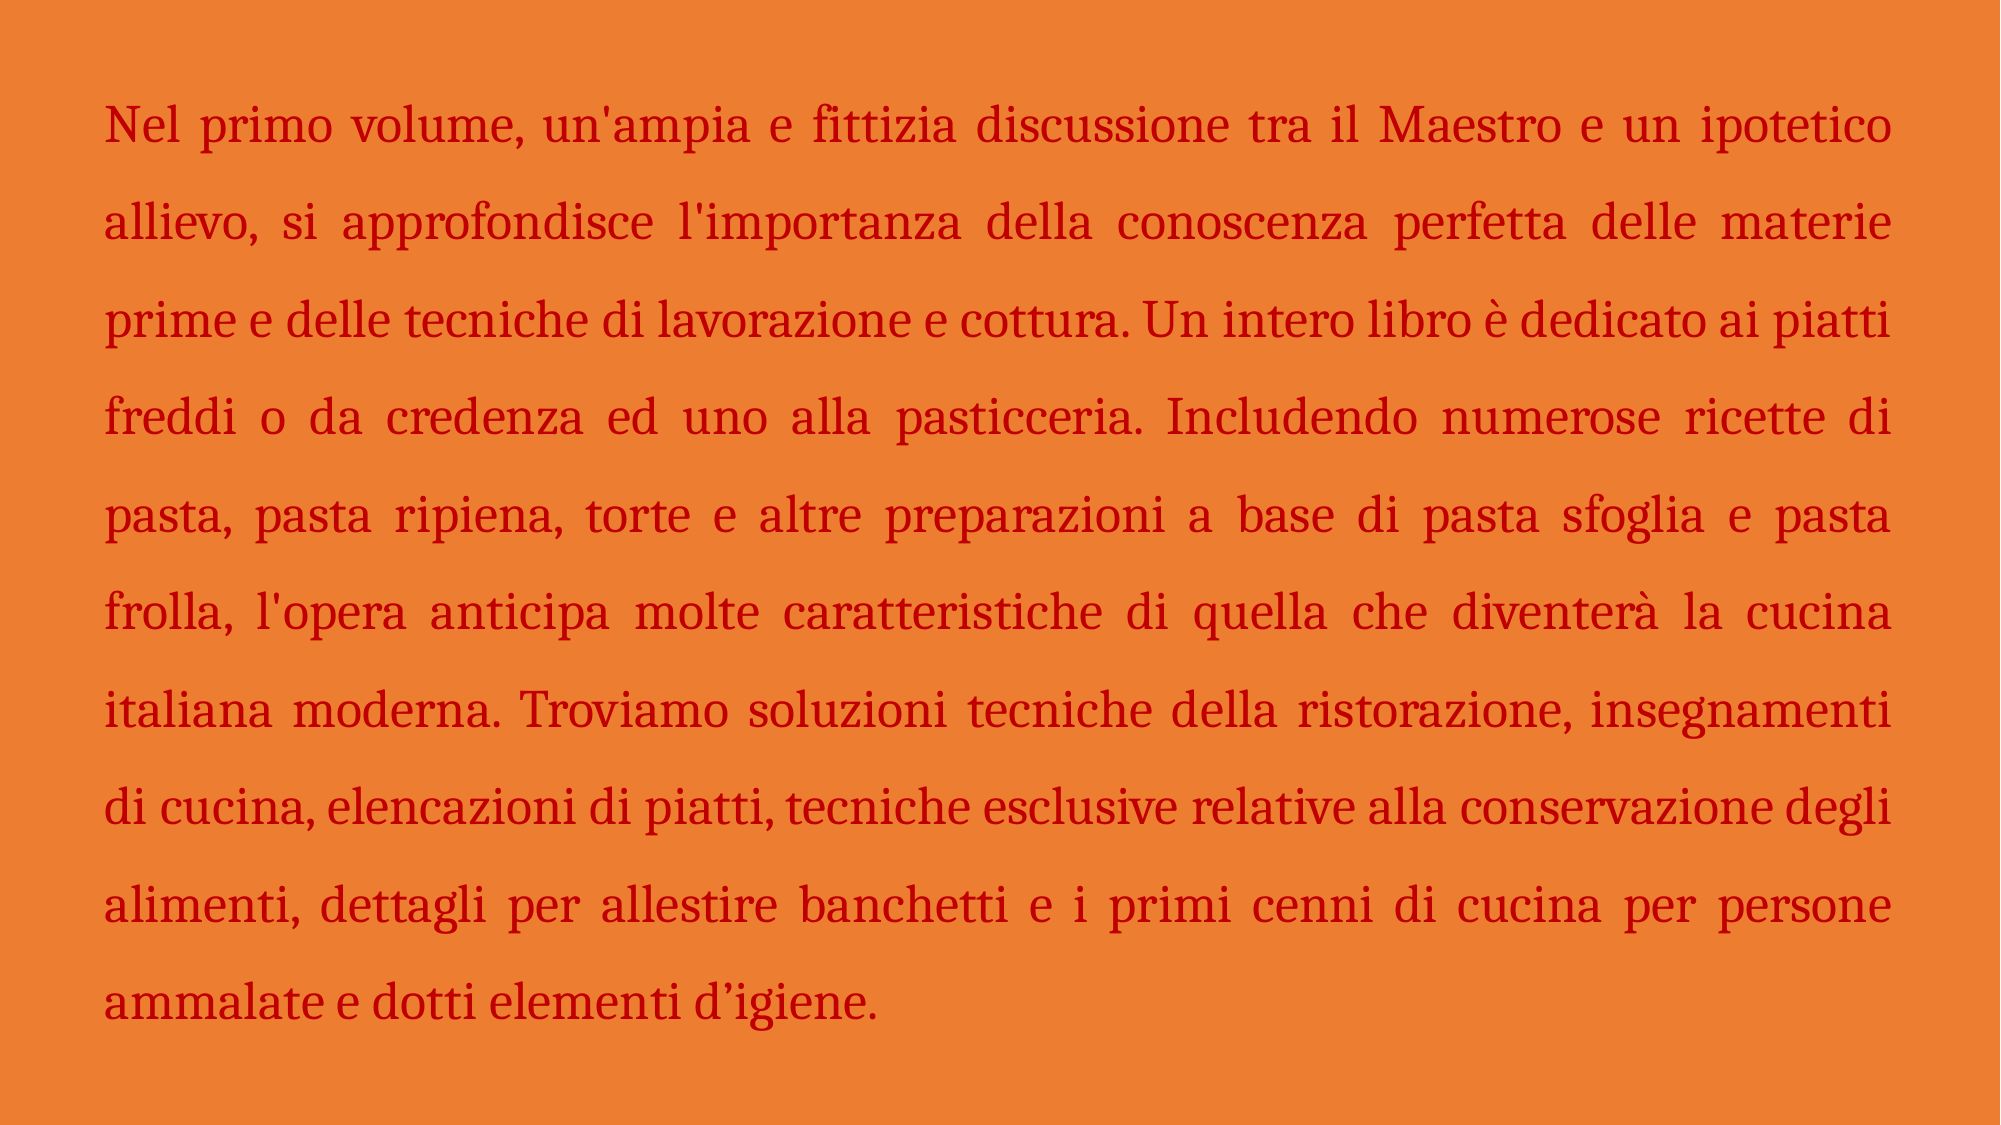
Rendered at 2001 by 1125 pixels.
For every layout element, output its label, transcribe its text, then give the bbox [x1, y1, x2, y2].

text_box Nel primo volume, un'ampia e fittizia discussione tra il Maestro e un ipotetico allievo, si approfondisce l'importanza della conoscenza perfetta delle materie prime e delle tecniche di lavorazione e cottura. Un intero libro è dedicato ai piatti freddi o da credenza ed uno alla pasticceria. Includendo numerose ricette di pasta, pasta ripiena, torte e altre preparazioni a base di pasta sfoglia e pasta frolla, l'opera anticipa molte caratteristiche di quella che diventerà la cucina italiana moderna. Troviamo soluzioni tecniche della ristorazione, insegnamenti di cucina, elencazioni di piatti, tecniche esclusive relative alla conservazione degli alimenti, dettagli per allestire banchetti e i primi cenni di cucina per persone ammalate e dotti elementi d’igiene. [90, 48, 1910, 1083]
